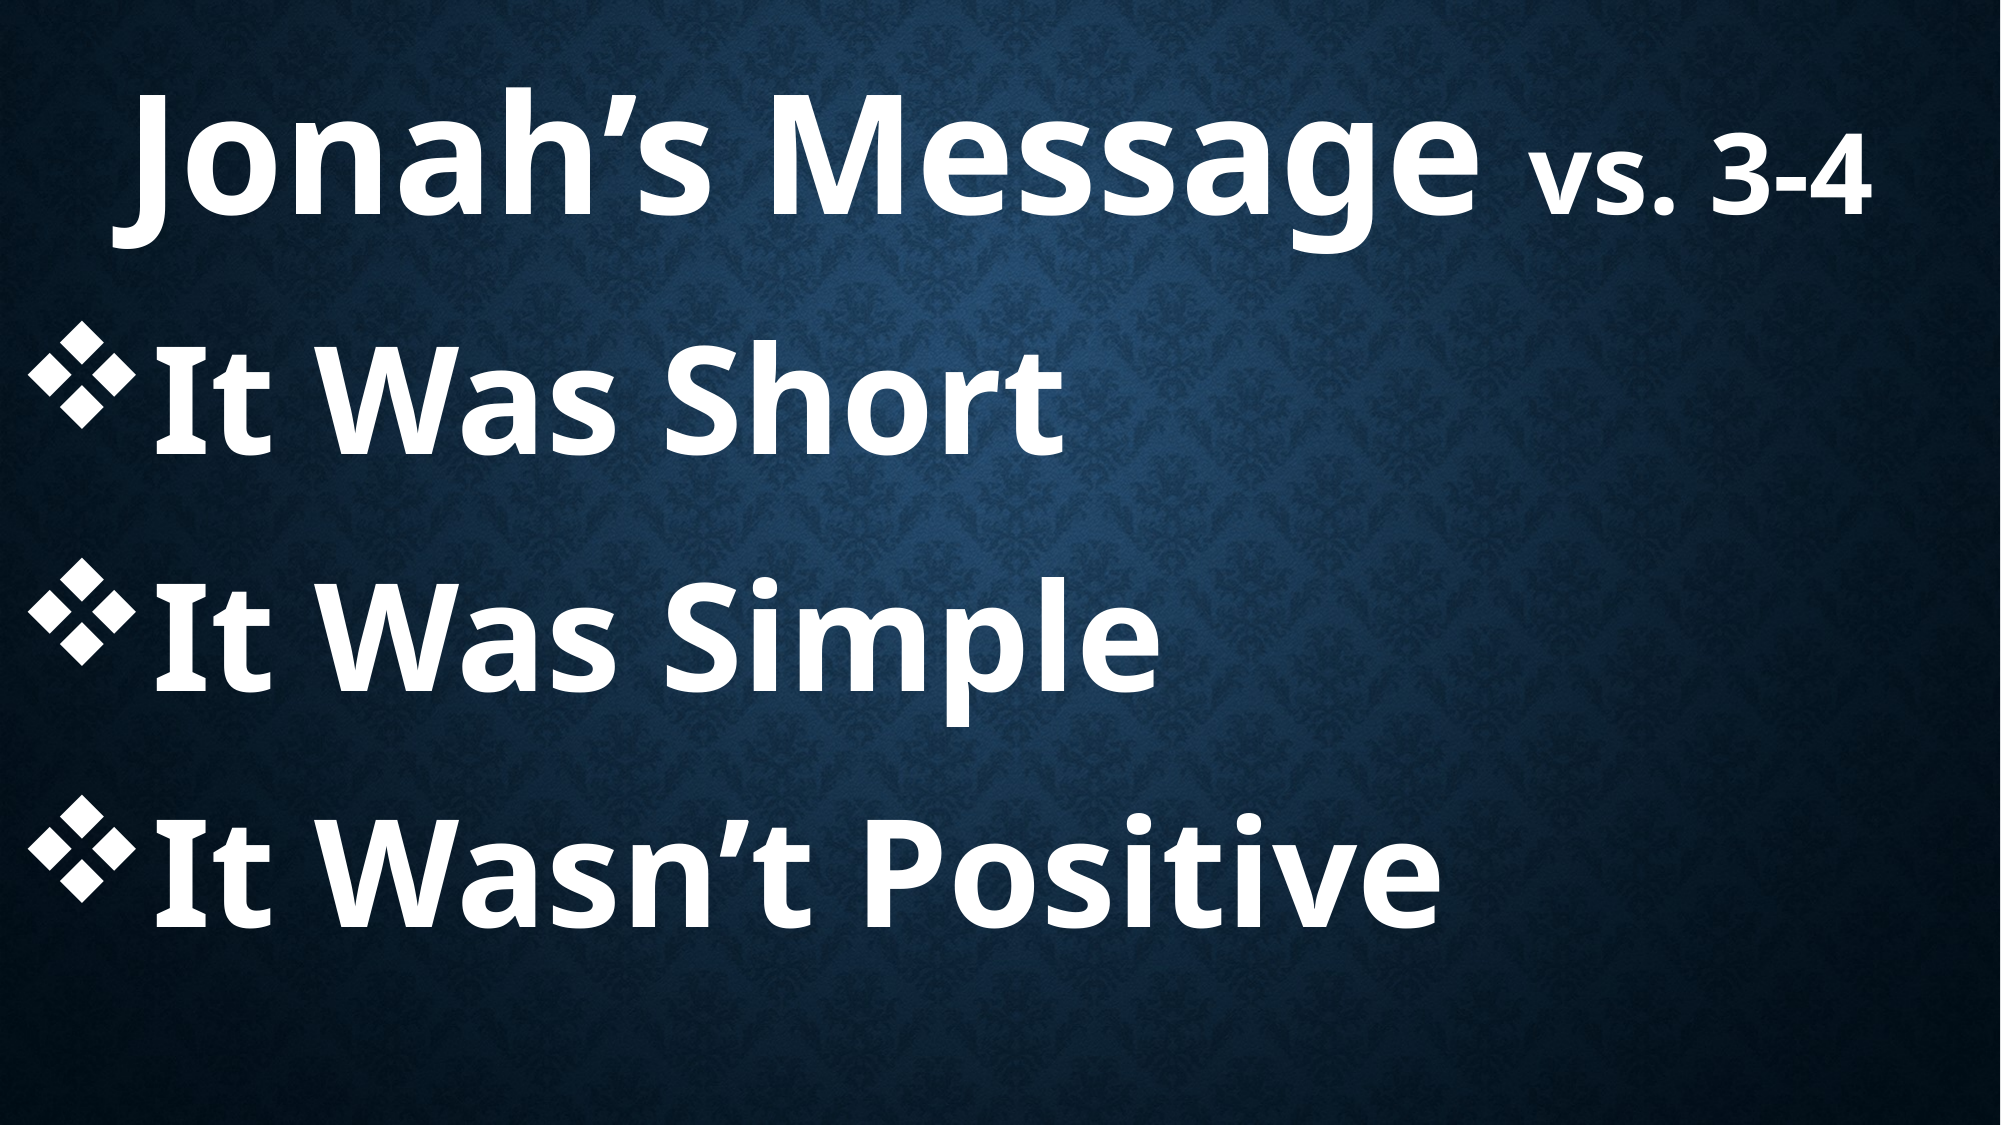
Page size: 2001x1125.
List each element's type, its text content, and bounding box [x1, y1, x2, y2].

picture [0, 0, 2001, 1125]
list Jonah’s Message vs. 3-4 It Was Short It Was Simple It Wasn’t Positive [0, 0, 2000, 1113]
